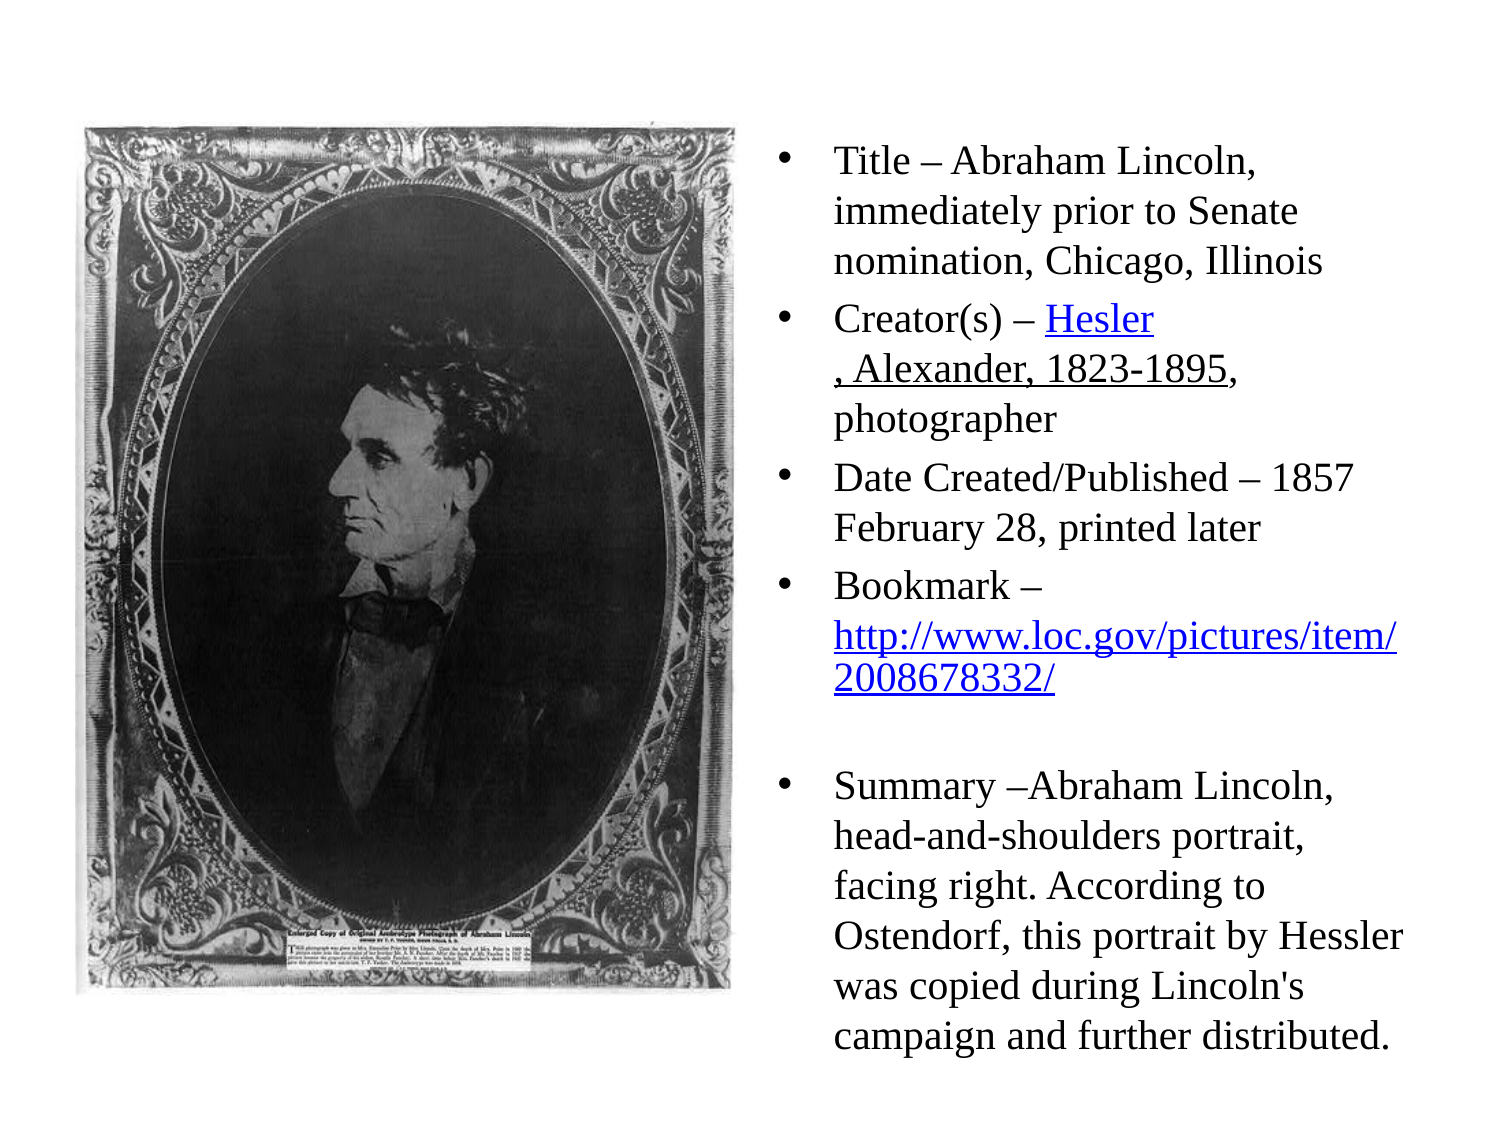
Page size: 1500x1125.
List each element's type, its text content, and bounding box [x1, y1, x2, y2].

list Title – Abraham Lincoln, immediately prior to Senate nomination, Chicago, Illinois Creator(s) – Hesler, Alexander, 1823-1895, photographer Date Created/Published – 1857 February 28, printed later Bookmark – http://www.loc.gov/pictures/item/2008678332/ Summary –Abraham Lincoln, head-and-shoulders portrait, facing right. According to Ostendorf, this portrait by Hessler was copied during Lincoln's campaign and further distributed. [762, 125, 1425, 1005]
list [74, 121, 738, 996]
